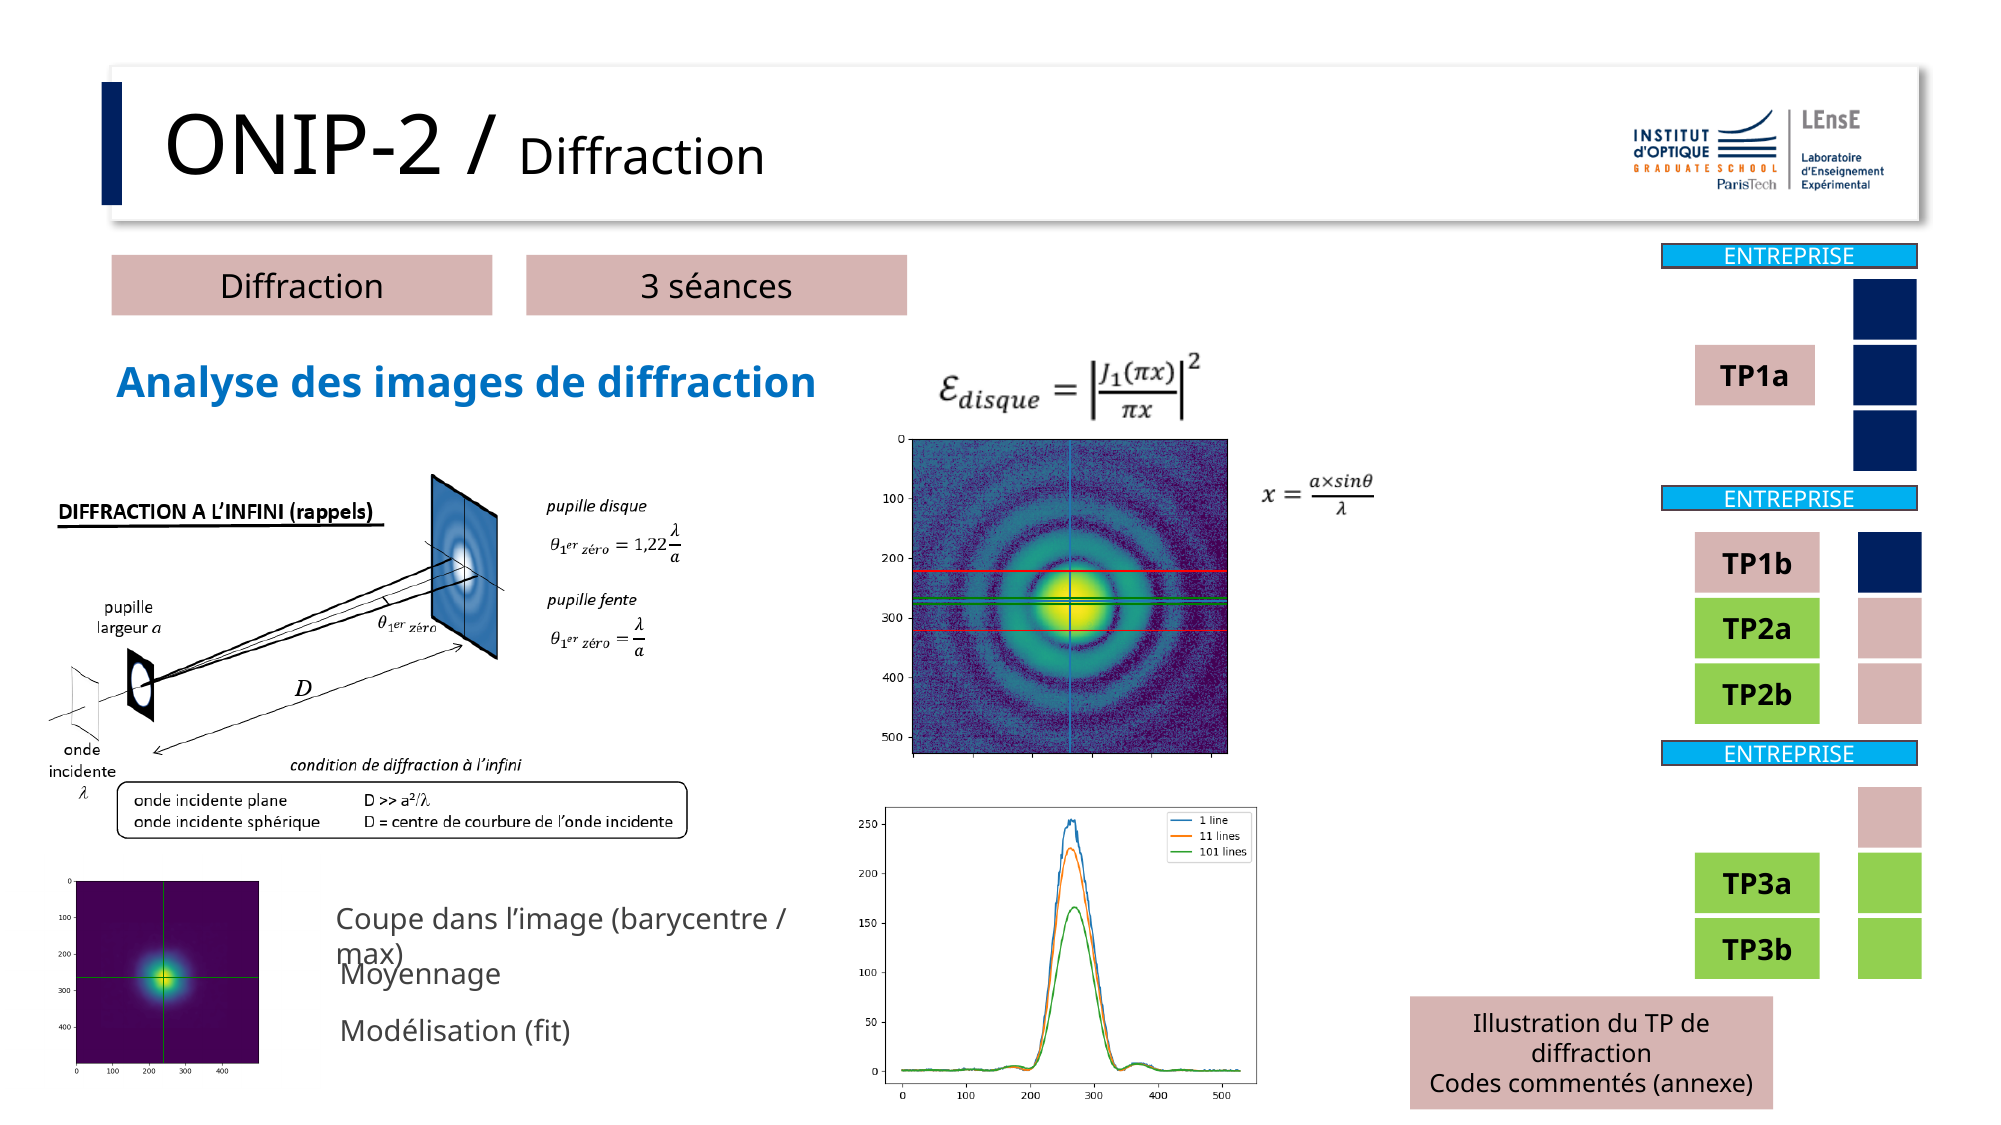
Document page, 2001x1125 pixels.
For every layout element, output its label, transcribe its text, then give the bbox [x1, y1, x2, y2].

text_box [101, 81, 123, 206]
text_box [1852, 344, 1918, 406]
text_box Analyse des images de diffraction [101, 343, 1237, 415]
text_box TP3a [1694, 852, 1821, 914]
text_box Moyennage [324, 947, 739, 998]
picture [790, 350, 1374, 1123]
text_box ENTREPRISE [1661, 243, 1918, 269]
text_box [1857, 662, 1923, 725]
text_box [1852, 278, 1918, 341]
text_box [1857, 597, 1923, 659]
text_box Illustration du TP de diffraction Codes commentés (annexe) [1409, 995, 1774, 1111]
text_box TP3b [1694, 917, 1821, 980]
text_box [1857, 531, 1923, 594]
text_box Coupe dans l’image (barycentre / max) [321, 893, 825, 978]
picture [1608, 83, 1909, 207]
text_box ENTREPRISE [1661, 485, 1918, 511]
text_box [1857, 917, 1923, 980]
text_box ENTREPRISE [1661, 740, 1918, 766]
text_box ONIP-2 / Diffraction [148, 95, 1621, 211]
text_box TP1a [1694, 344, 1816, 406]
text_box 3 séances [525, 254, 908, 316]
picture [5, 474, 703, 1089]
text_box TP1b [1694, 531, 1821, 594]
text_box TP2b [1694, 662, 1821, 725]
text_box Modélisation (fit) [324, 1005, 739, 1055]
text_box [109, 65, 1919, 221]
text_box [1857, 852, 1923, 914]
text_box Diffraction [111, 254, 493, 316]
text_box [1857, 786, 1923, 849]
text_box [1852, 409, 1918, 472]
text_box TP2a [1694, 597, 1821, 659]
